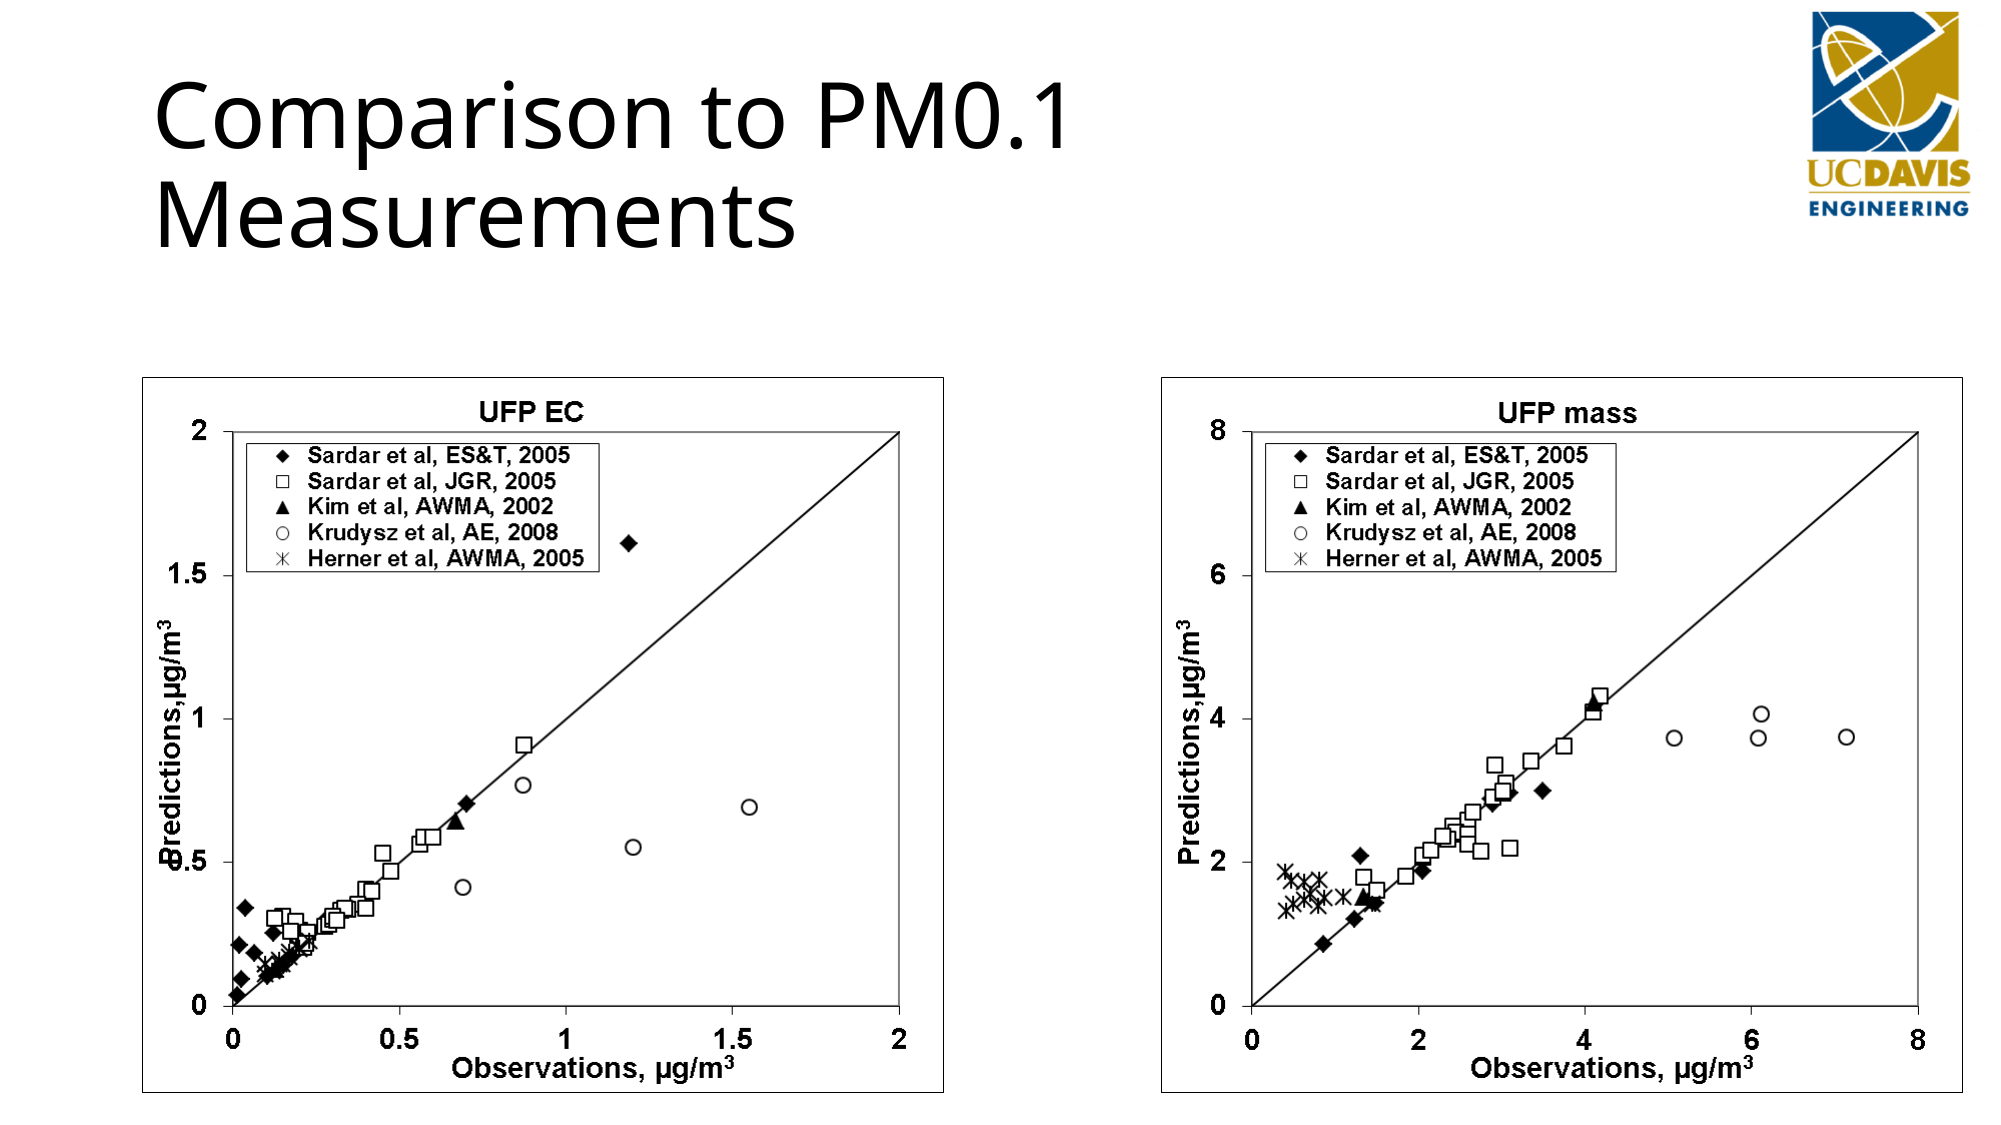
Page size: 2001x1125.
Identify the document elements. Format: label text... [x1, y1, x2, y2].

picture [1771, 0, 2000, 229]
picture [1161, 376, 1963, 1093]
picture [142, 376, 944, 1093]
title Comparison to PM0.1 Measurements [137, 59, 1661, 278]
